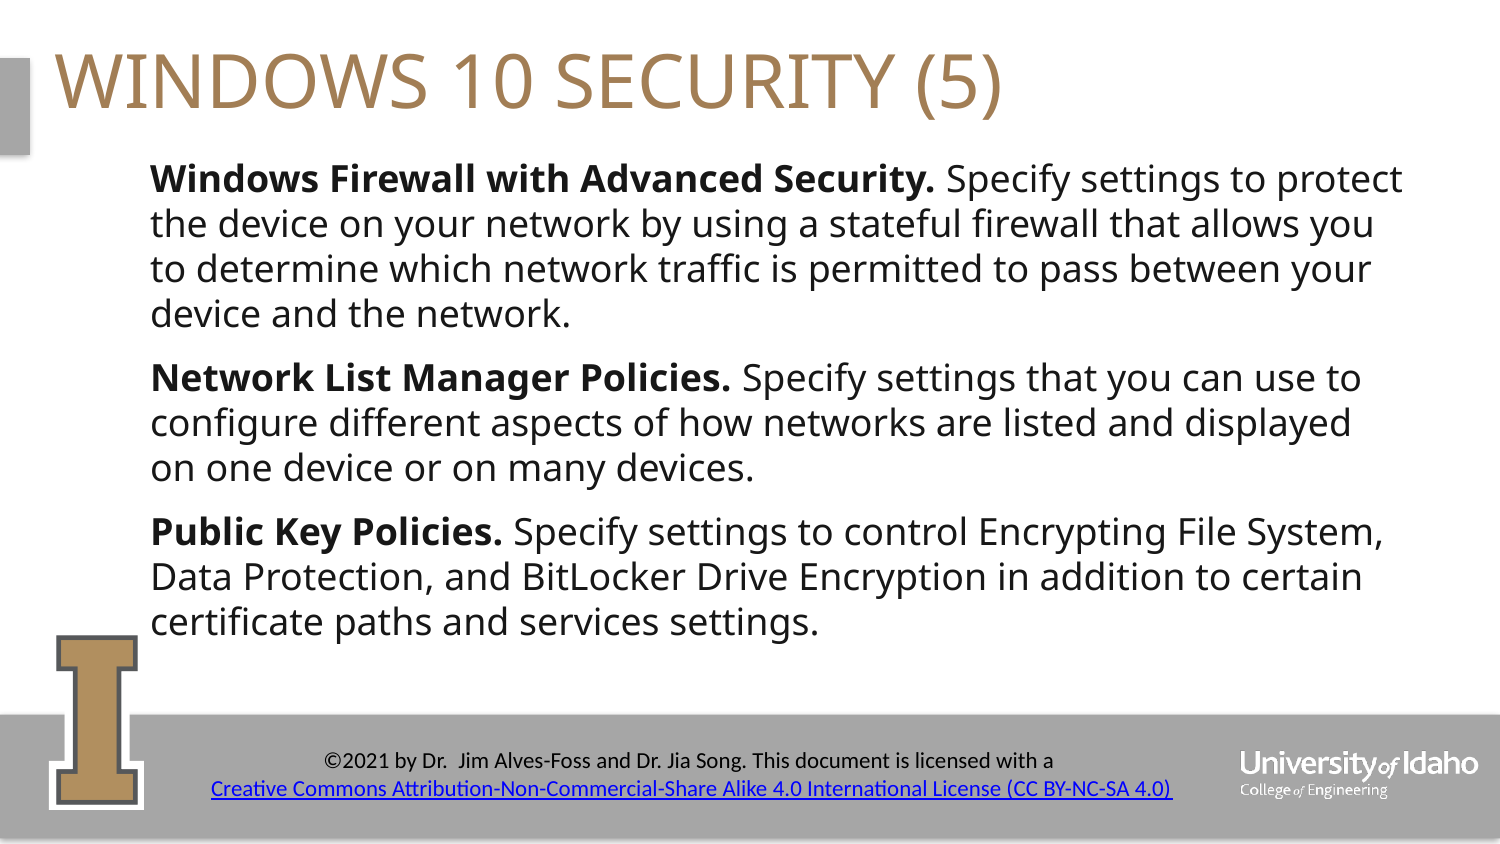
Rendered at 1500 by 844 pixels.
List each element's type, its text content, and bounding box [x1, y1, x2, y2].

title windows 10 security (5) [54, 33, 1405, 128]
list Windows Firewall with Advanced Security. Specify settings to protect the device on your network by using a stateful firewall that allows you to determine which network traffic is permitted to pass between your device and the network. Network List Manager Policies. Specify settings that you can use to configure different aspects of how networks are listed and displayed on one device or on many devices. Public Key Policies. Specify settings to control Encrypting File System, Data Protection, and BitLocker Drive Encryption in addition to certain certificate paths and services settings. [150, 154, 1405, 697]
